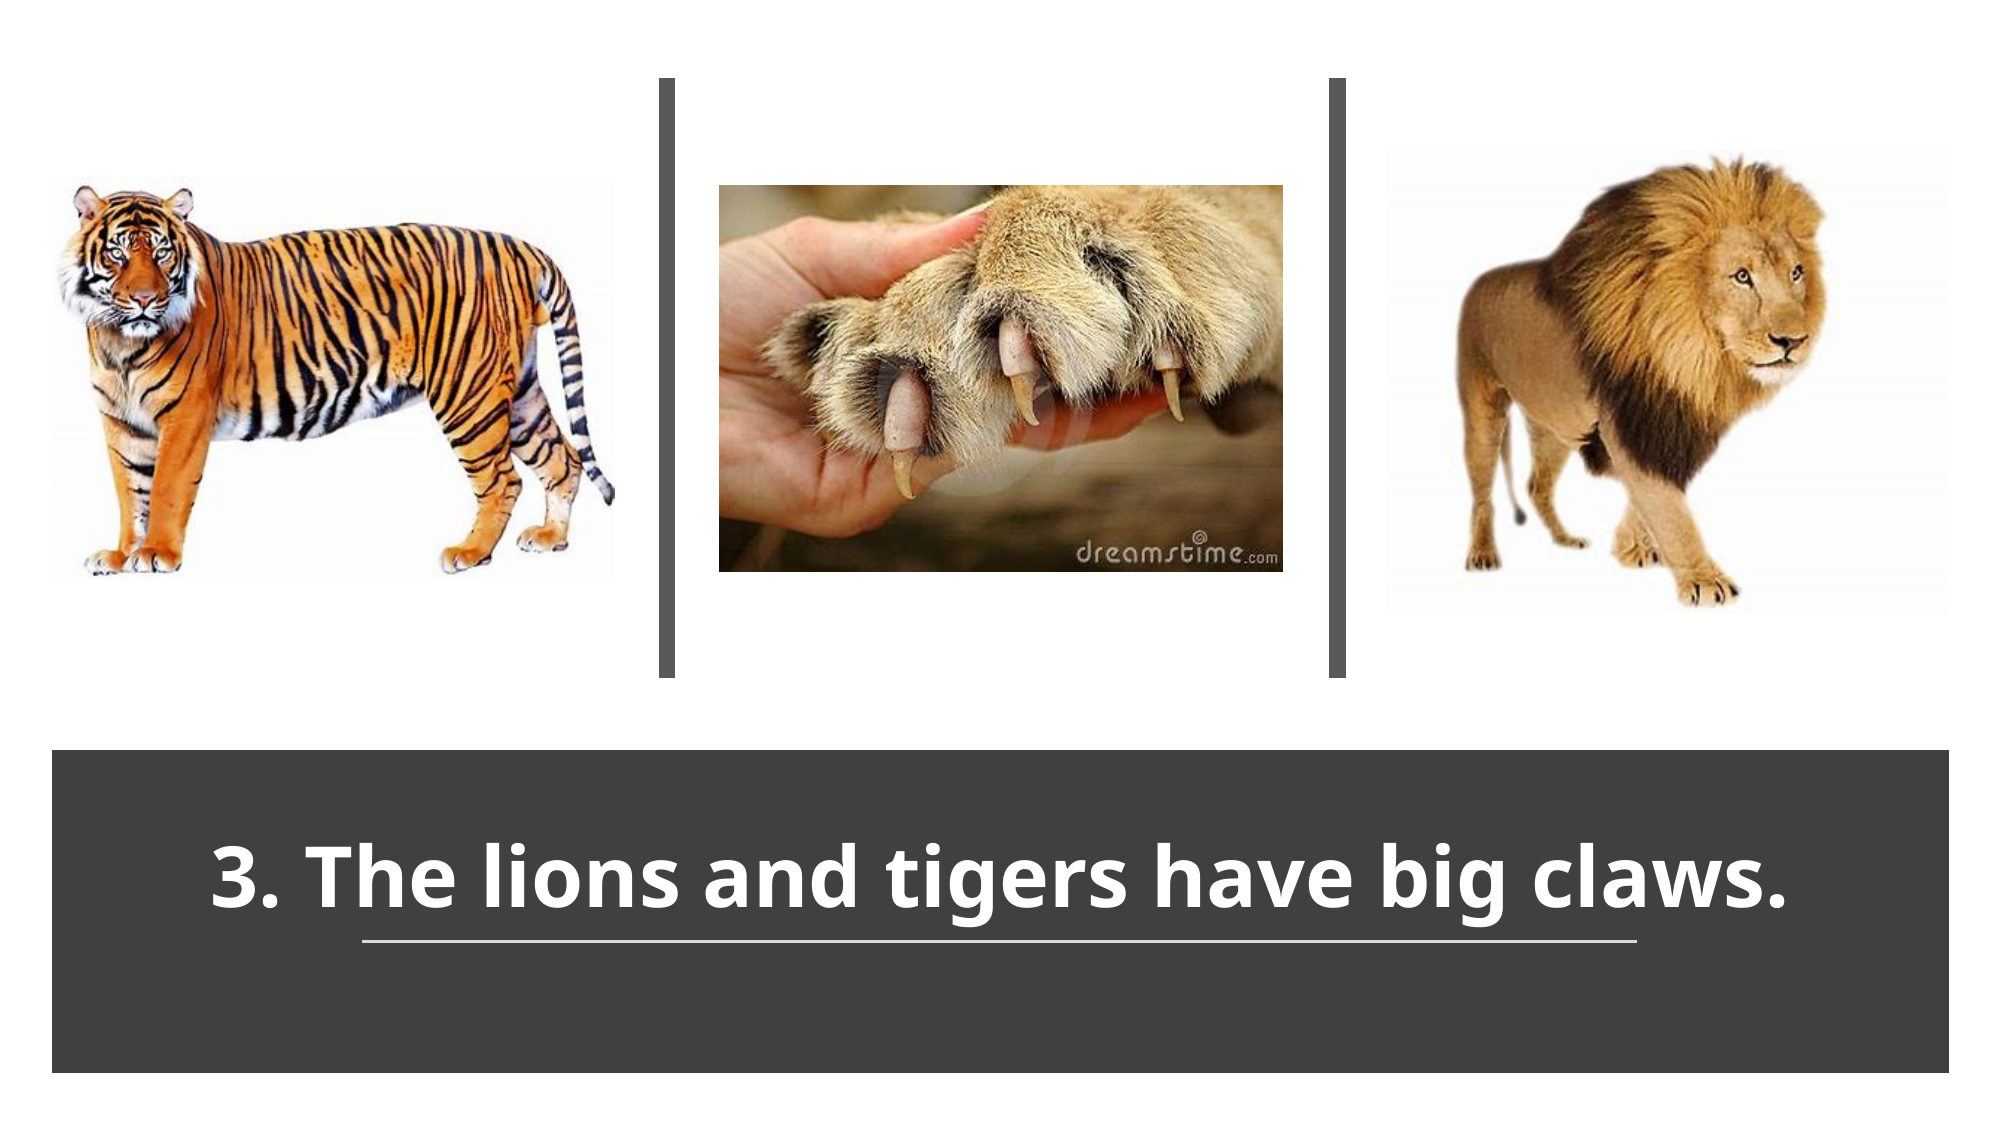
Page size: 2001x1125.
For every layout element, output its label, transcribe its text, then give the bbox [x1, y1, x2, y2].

picture [1386, 150, 1948, 614]
picture [52, 177, 615, 580]
picture [719, 185, 1283, 572]
text_box [85, 872, 1925, 995]
text_box [61, 759, 1939, 1064]
text_box 3. The lions and tigers have big claws. [86, 780, 1914, 872]
